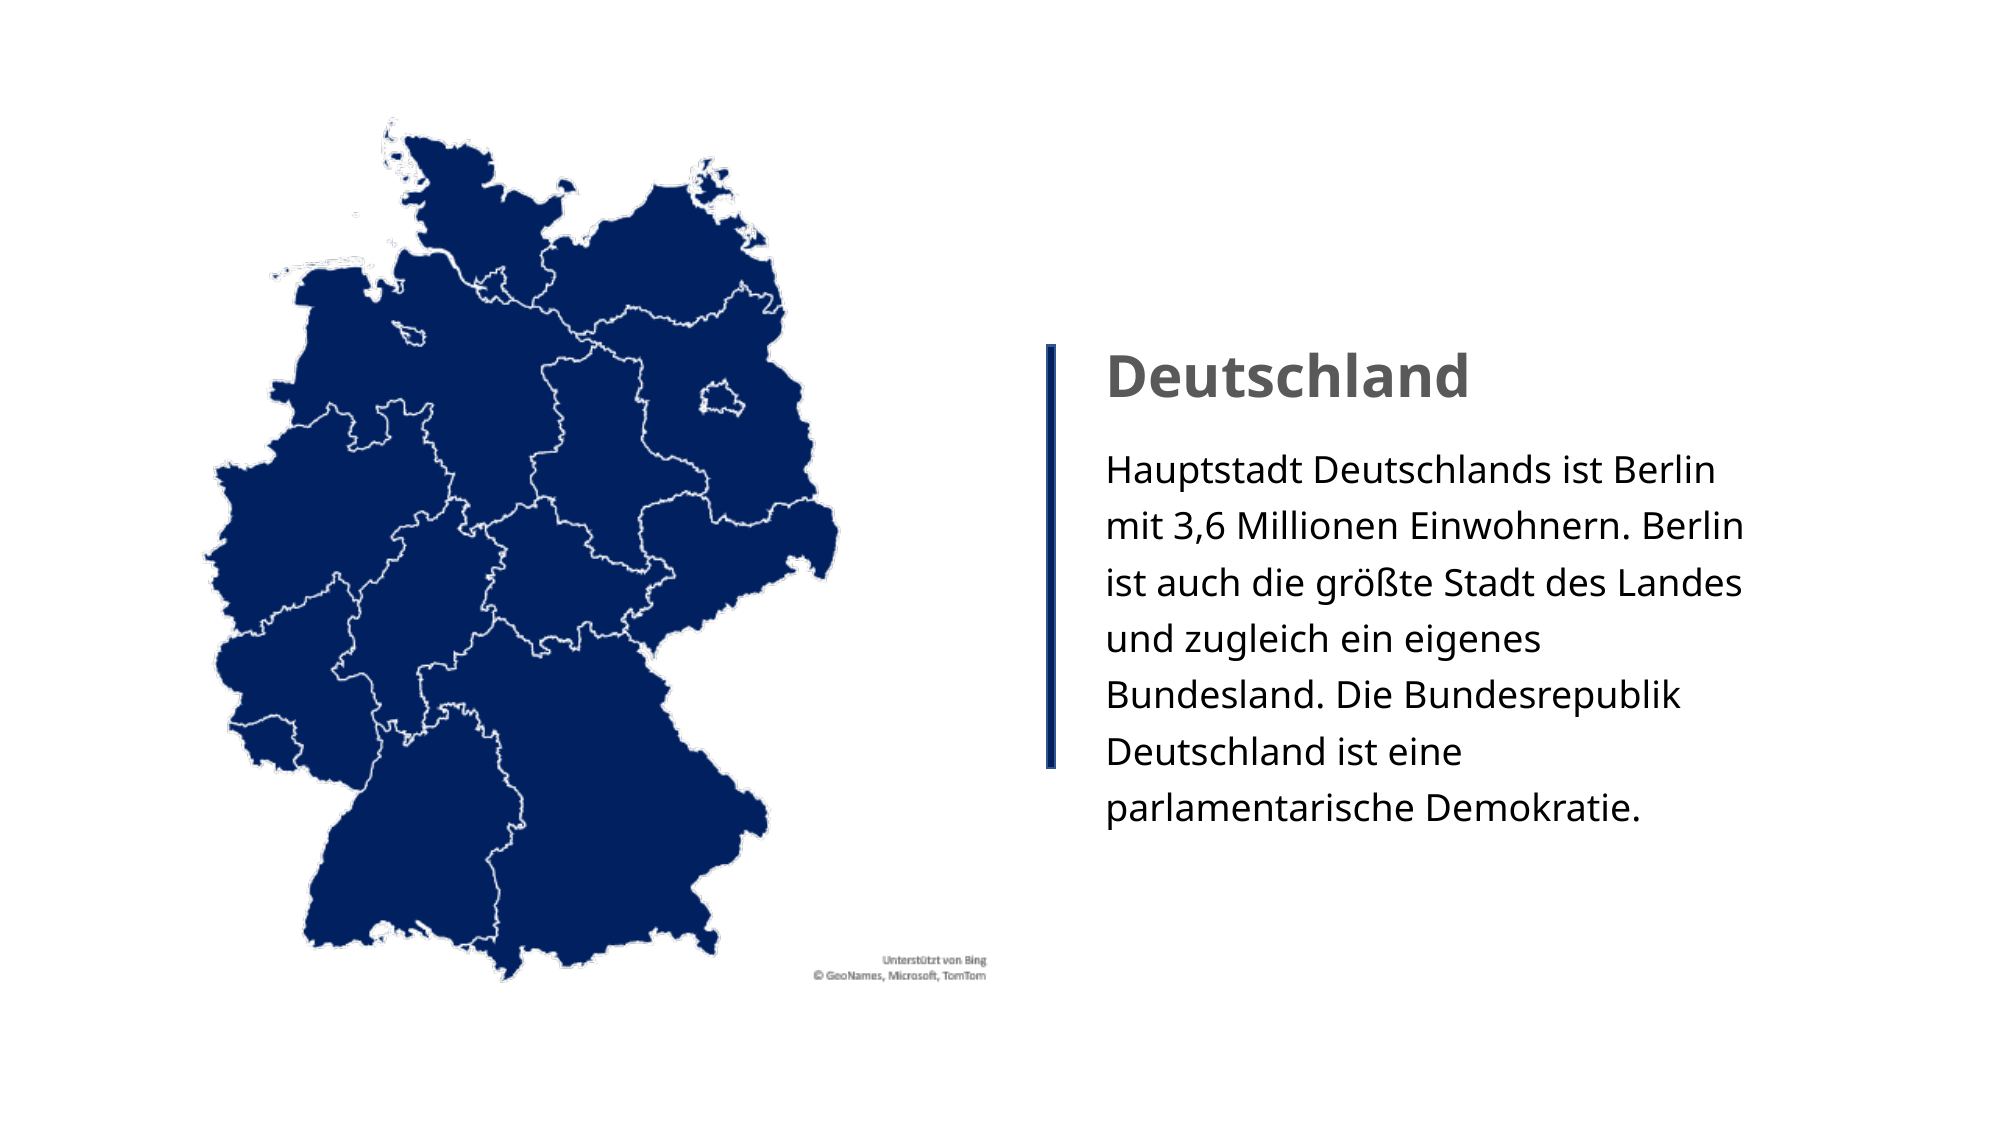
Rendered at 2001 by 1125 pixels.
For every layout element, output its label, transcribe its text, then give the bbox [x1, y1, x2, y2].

picture [45, 107, 1000, 997]
text_box Hauptstadt Deutschlands ist Berlin mit 3,6 Millionen Einwohnern. Berlin ist auch die größte Stadt des Landes und zugleich ein eigenes Bundesland. Die Bundesrepublik Deutschland ist eine parlamentarische Demokratie. [1090, 487, 1779, 837]
text_box Deutschland [1090, 331, 1779, 487]
text_box [1046, 344, 1056, 769]
